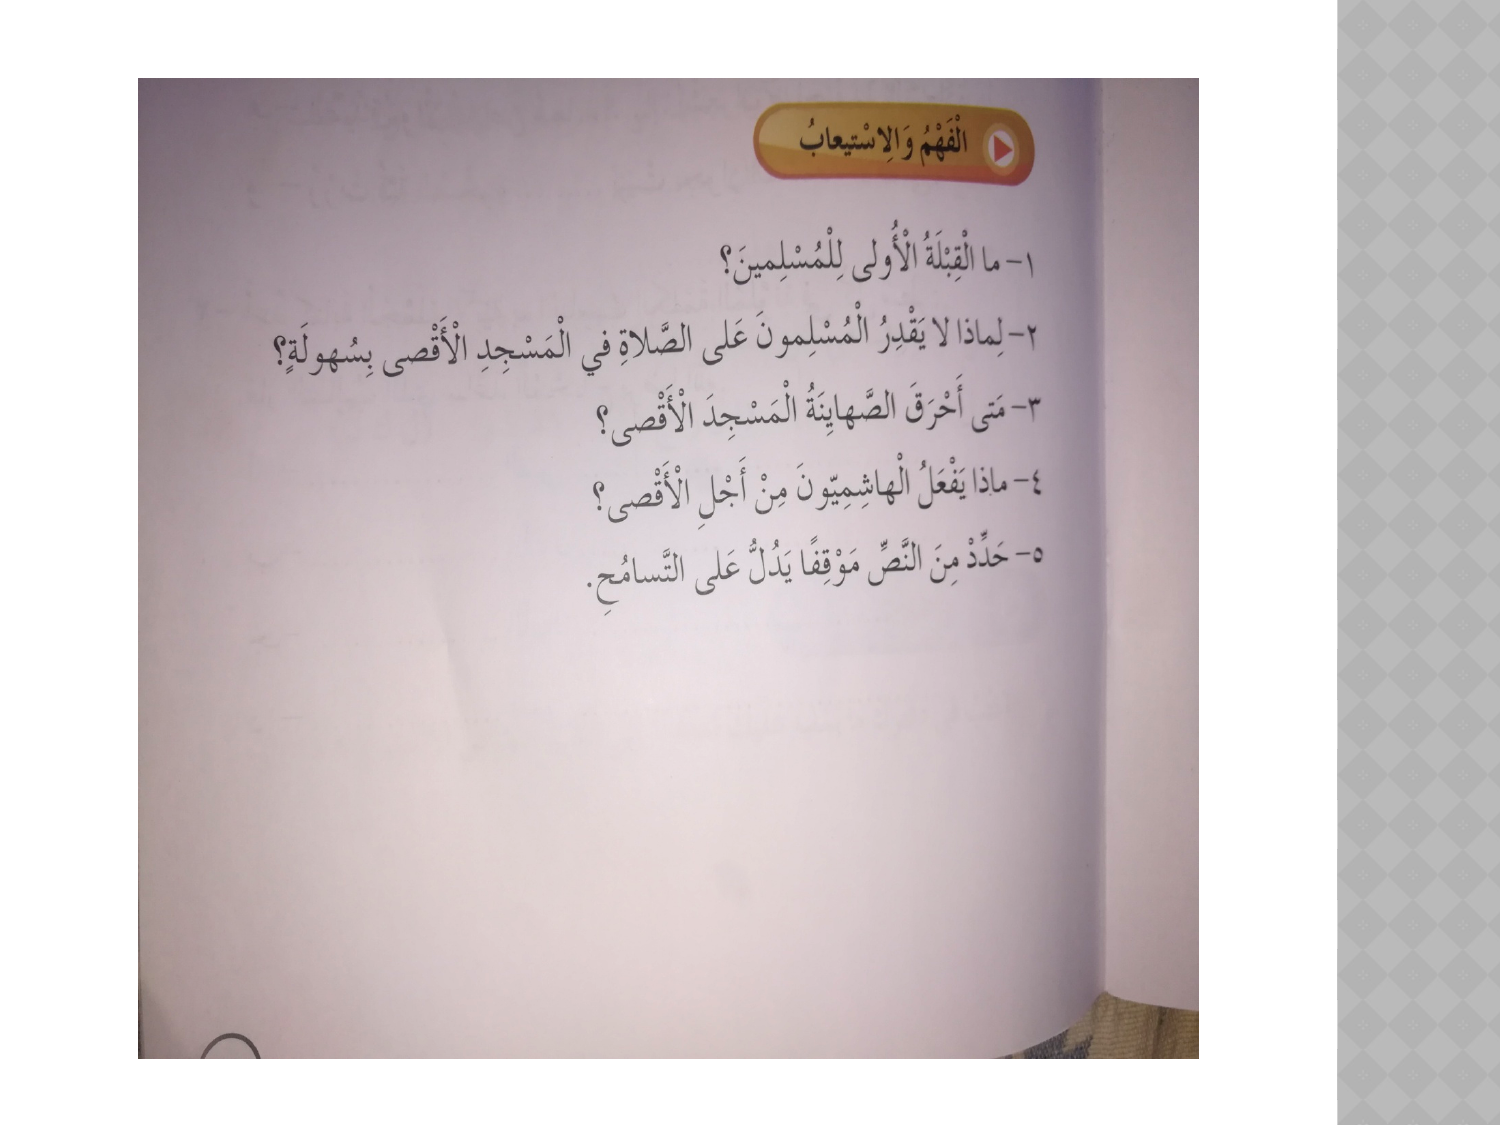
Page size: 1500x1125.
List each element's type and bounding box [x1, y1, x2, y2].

list [138, 77, 1200, 1060]
